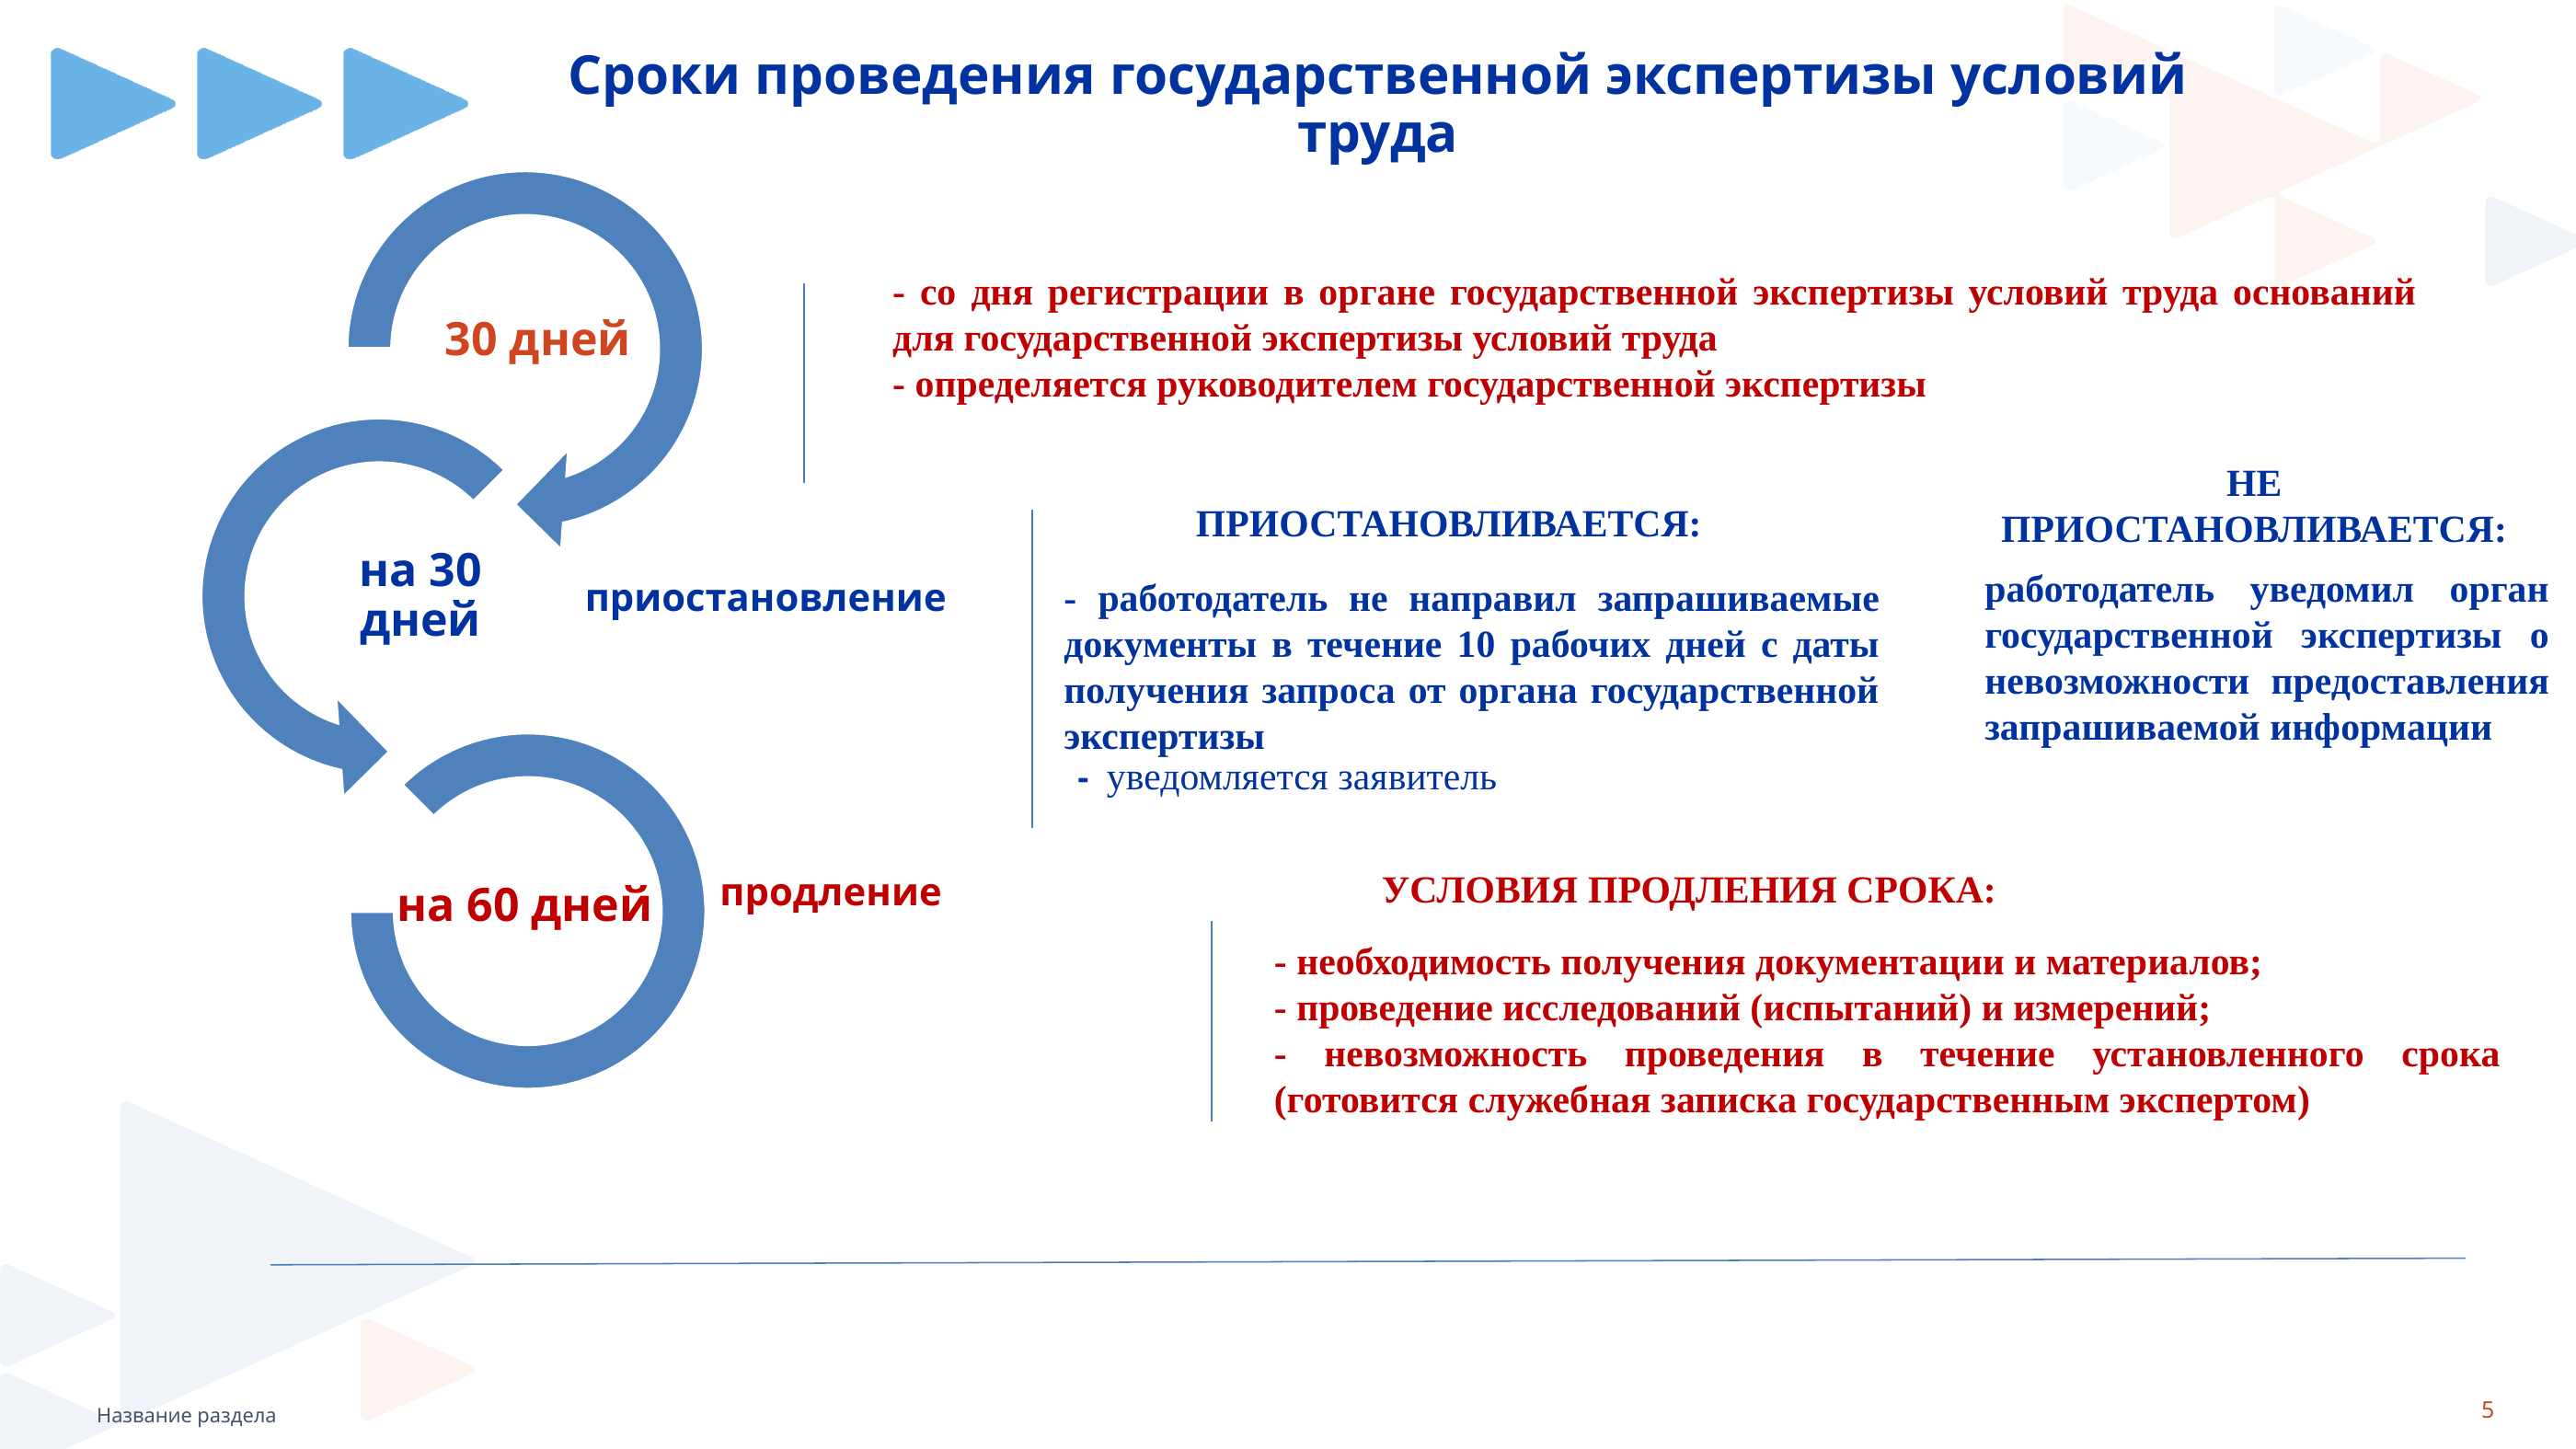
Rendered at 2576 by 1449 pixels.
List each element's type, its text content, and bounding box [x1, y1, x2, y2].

text_box - необходимость получения документации и материалов; - проведение исследований (испытаний) и измерений; - невозможность проведения в течение установленного срока (готовится служебная записка государственным экспертом) [1260, 929, 2514, 1128]
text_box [270, 1258, 2467, 1266]
text_box НЕ ПРИОСТАНОВЛИВАЕТСЯ: [1971, 451, 2527, 596]
text_box приостановление [855, 566, 1017, 627]
text_box продление [855, 860, 1152, 921]
text_box работодатель уведомил орган государственной экспертизы о невозможности предоставления запрашиваемой информации [1971, 557, 2563, 754]
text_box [69, 206, 851, 1167]
text_box - уведомляется заявитель [1064, 744, 1875, 805]
text_box - работодатель не направил запрашиваемые документы в течение 10 рабочих дней с даты получения запроса от органа государственной экспертизы [1050, 566, 1893, 765]
text_box Сроки проведения государственной экспертизы условий труда [523, 40, 2233, 171]
text_box УСЛОВИЯ ПРОДЛЕНИЯ СРОКА: [1368, 857, 2125, 917]
text_box - со дня регистрации в органе государственной экспертизы условий труда оснований для государственной экспертизы условий труда - определяется руководителем государственной экспертизы [879, 259, 2431, 412]
text_box ПРИОСТАНОВЛИВАЕТСЯ: [1171, 491, 1772, 566]
picture [197, 48, 322, 159]
picture [343, 48, 468, 159]
picture [51, 48, 176, 159]
